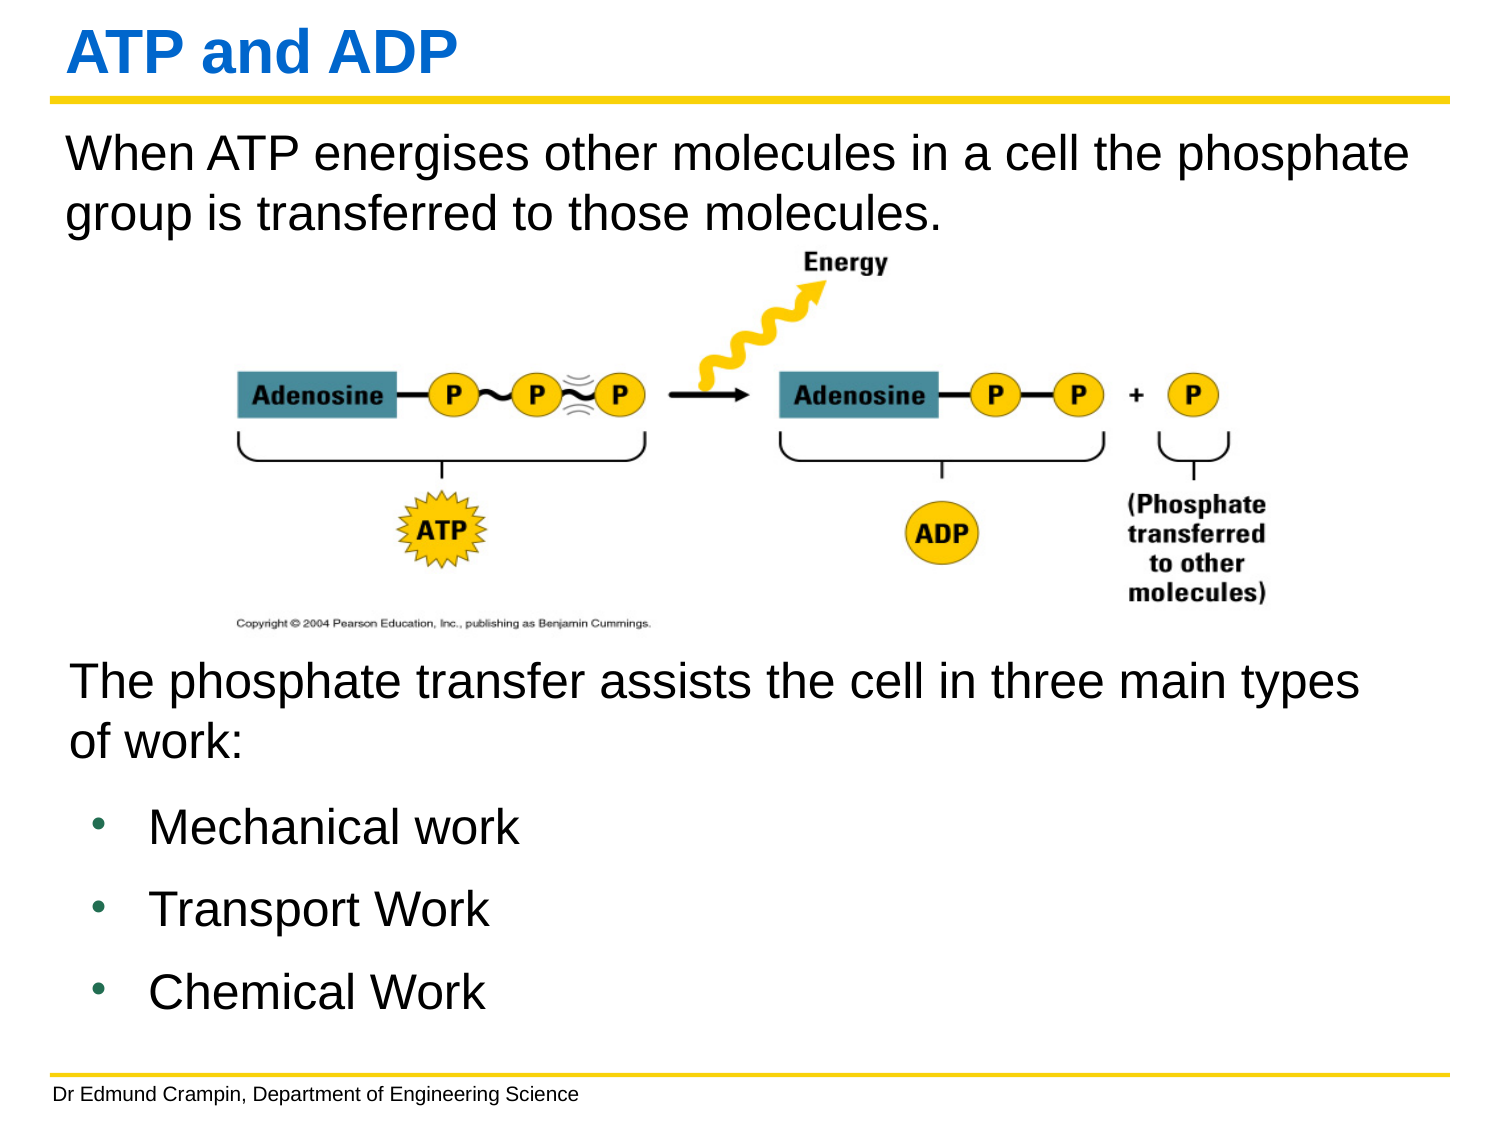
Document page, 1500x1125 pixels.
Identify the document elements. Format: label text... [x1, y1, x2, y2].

title ATP and ADP [49, 12, 1451, 96]
picture [224, 236, 1285, 639]
text_box Mechanical work Transport Work Chemical Work [75, 786, 1434, 1027]
text_box The phosphate transfer assists the cell in three main types of work: [54, 641, 1425, 777]
list When ATP energises other molecules in a cell the phosphate group is transferred to those molecules. [49, 112, 1451, 248]
